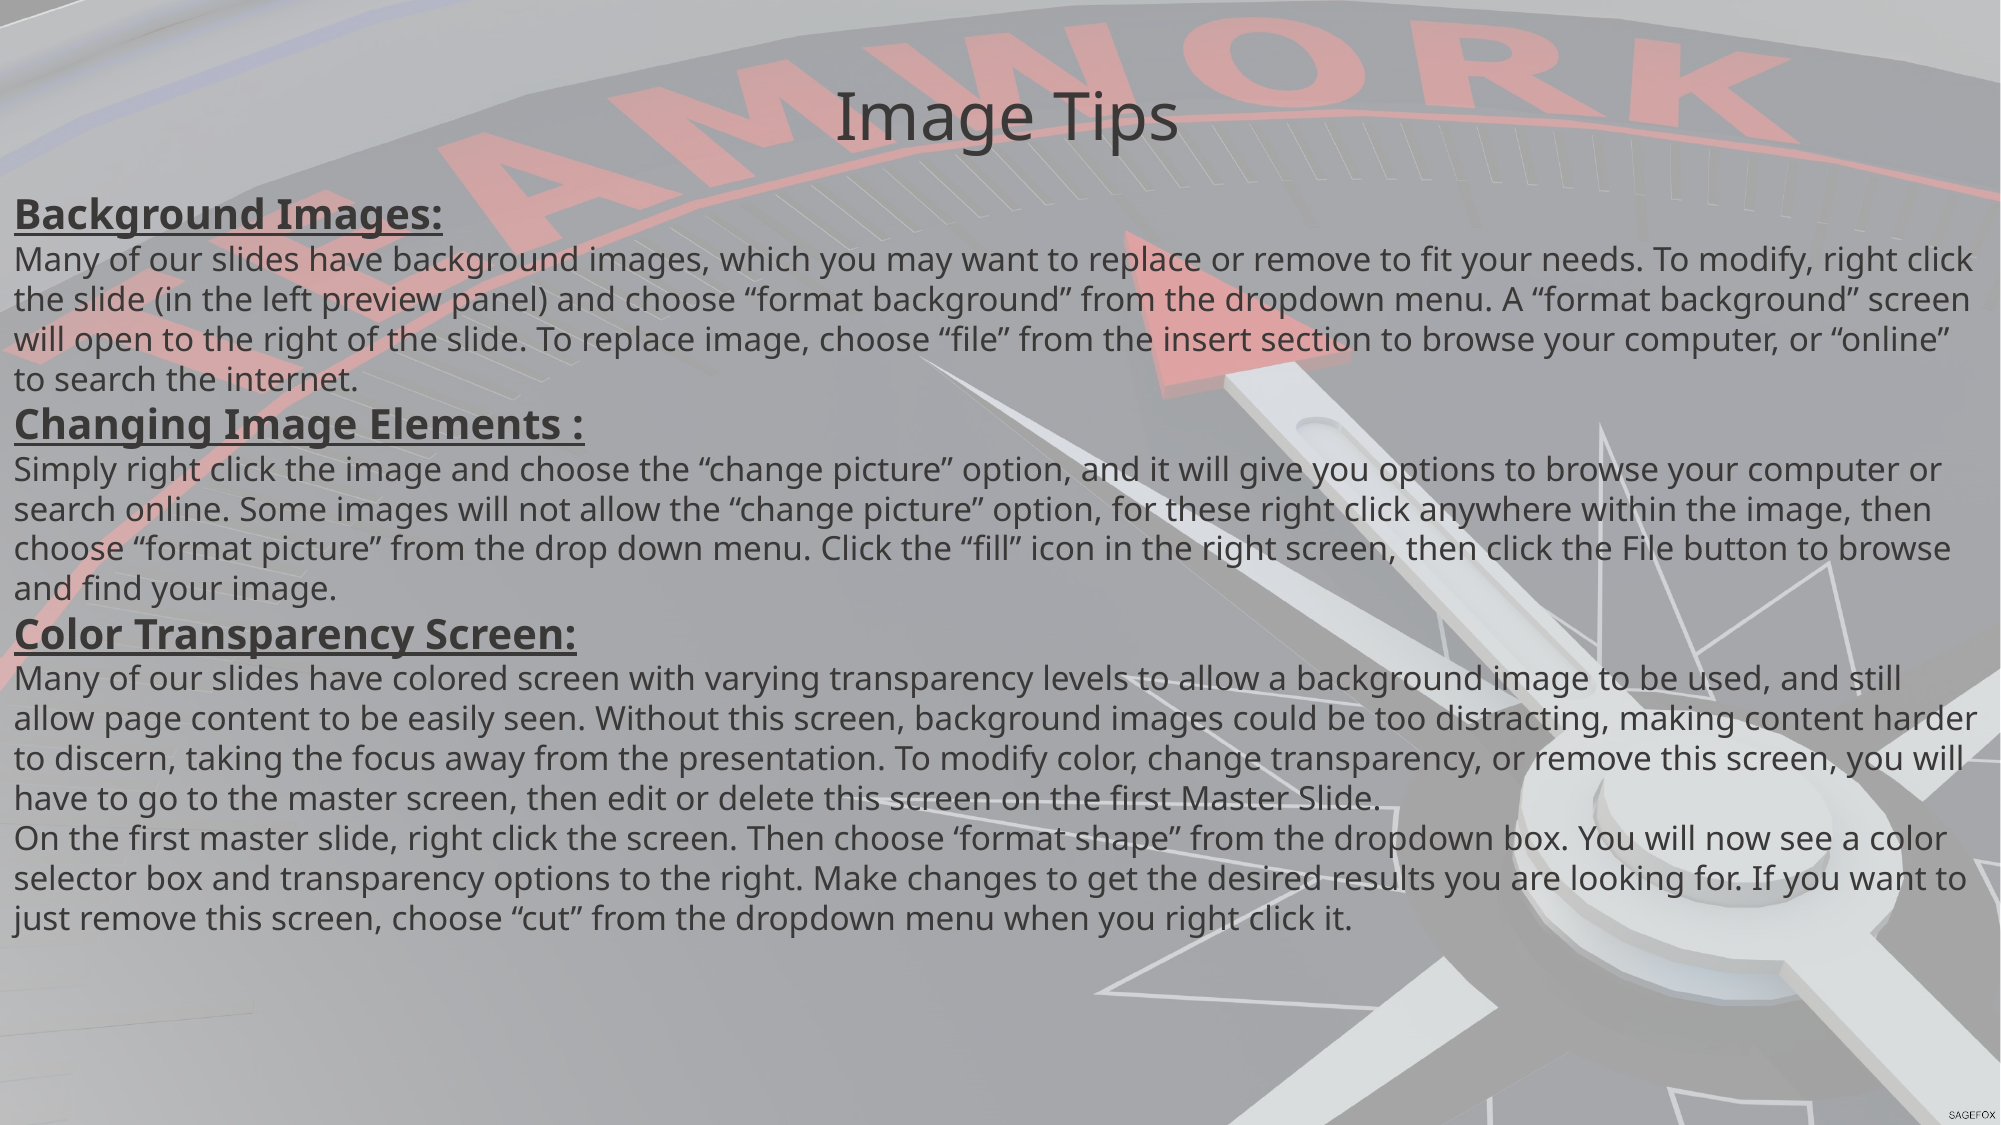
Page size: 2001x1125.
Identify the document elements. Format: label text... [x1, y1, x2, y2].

text_box Background Images: Many of our slides have background images, which you may want to replace or remove to fit your needs. To modify, right click the slide (in the left preview panel) and choose “format background” from the dropdown menu. A “format background” screen will open to the right of the slide. To replace image, choose “file” from the insert section to browse your computer, or “online” to search the internet. Changing Image Elements : Simply right click the image and choose the “change picture” option, and it will give you options to browse your computer or search online. Some images will not allow the “change picture” option, for these right click anywhere within the image, then choose “format picture” from the drop down menu. Click the “fill” icon in the right screen, then click the File button to browse and find your image. Color Transparency Screen: Many of our slides have colored screen with varying transparency levels to allow a background image to be used, and still allow page content to be easily seen. Without this screen, background images could be too distracting, making content harder to discern, taking the focus away from the presentation. To modify color, change transparency, or remove this screen, you will have to go to the master screen, then edit or delete this screen on the first Master Slide. On the first master slide, right click the screen. Then choose ‘format shape” from the dropdown box. You will now see a color selector box and transparency options to the right. Make changes to get the desired results you are looking for. If you want to just remove this screen, choose “cut” from the dropdown menu when you right click it. [0, 0, 2000, 1125]
title Image Tips [597, 59, 1420, 177]
